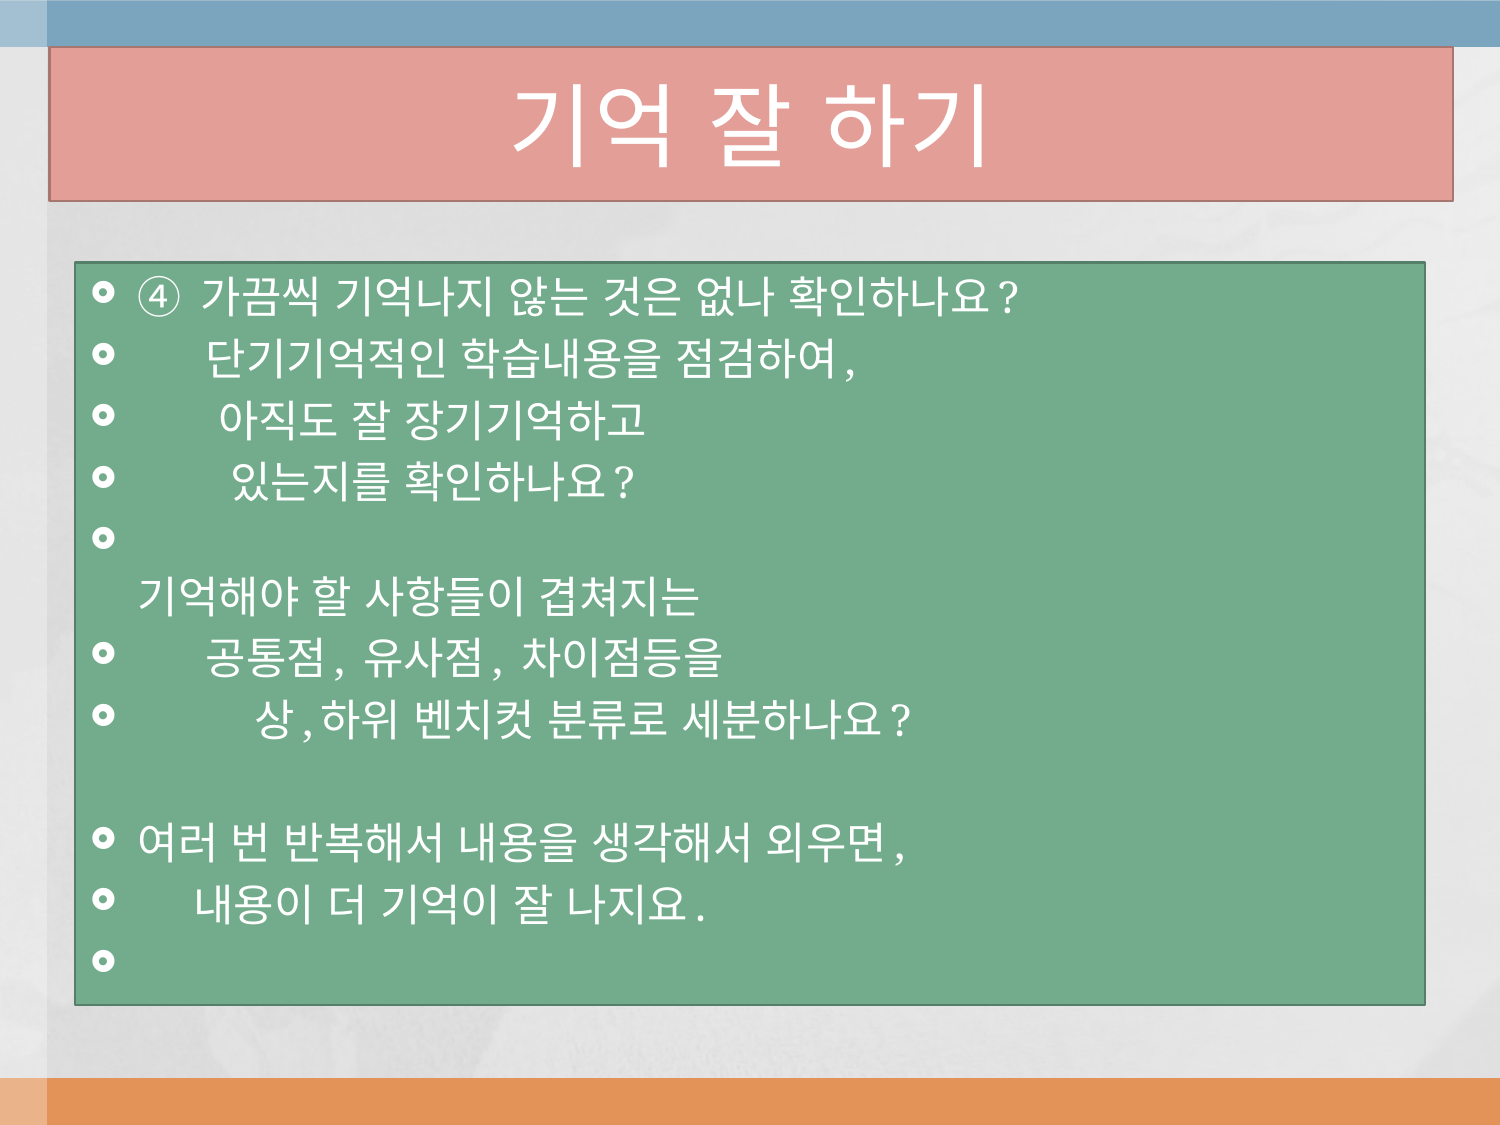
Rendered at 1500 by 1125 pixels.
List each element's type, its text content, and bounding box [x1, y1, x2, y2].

title 기억 잘 하기 [48, 46, 1454, 202]
list ④ 가끔씩 기억나지 않는 것은 없나 확인하나요? 단기기억적인 학습내용을 점검하여, 아직도 잘 장기기억하고 있는지를 확인하나요? 기억해야 할 사항들이 겹쳐지는 공통점, 유사점, 차이점등을 상,하위 벤치컷 분류로 세분하나요? 여러 번 반복해서 내용을 생각해서 외우면, 내용이 더 기억이 잘 나지요. [74, 261, 1426, 1006]
